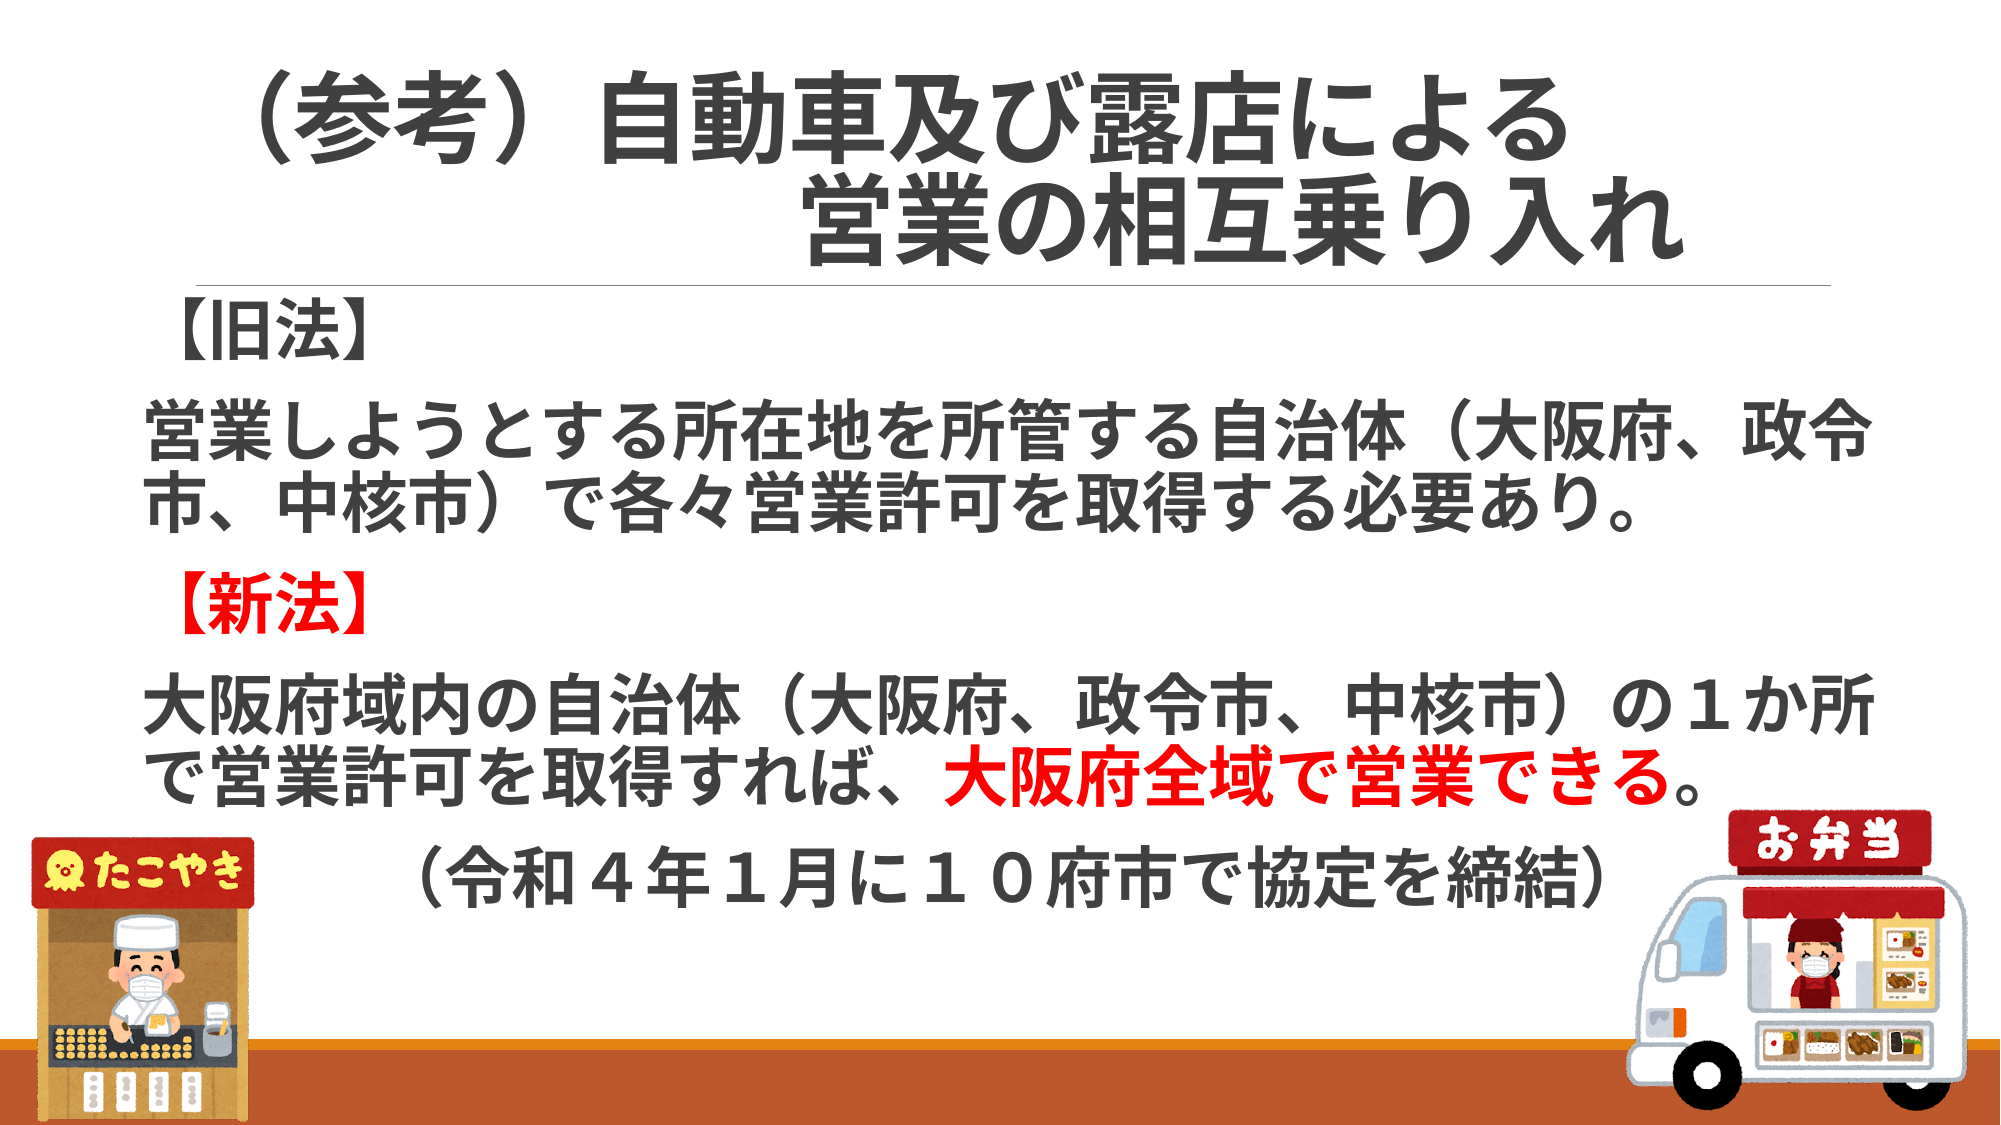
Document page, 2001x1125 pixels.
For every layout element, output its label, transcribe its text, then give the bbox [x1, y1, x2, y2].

list 【旧法】 営業しようとする所在地を所管する自治体（大阪府、政令市、中核市）で各々営業許可を取得する必要あり。 【新法】 大阪府域内の自治体（大阪府、政令市、中核市）の１か所で営業許可を取得すれば、大阪府全域で営業できる。 （令和４年１月に１０府市で協定を締結） [125, 289, 1884, 950]
picture [9, 832, 278, 1125]
picture [1618, 787, 1977, 1125]
title （参考）自動車及び露店による 営業の相互乗り入れ [180, 47, 1830, 285]
